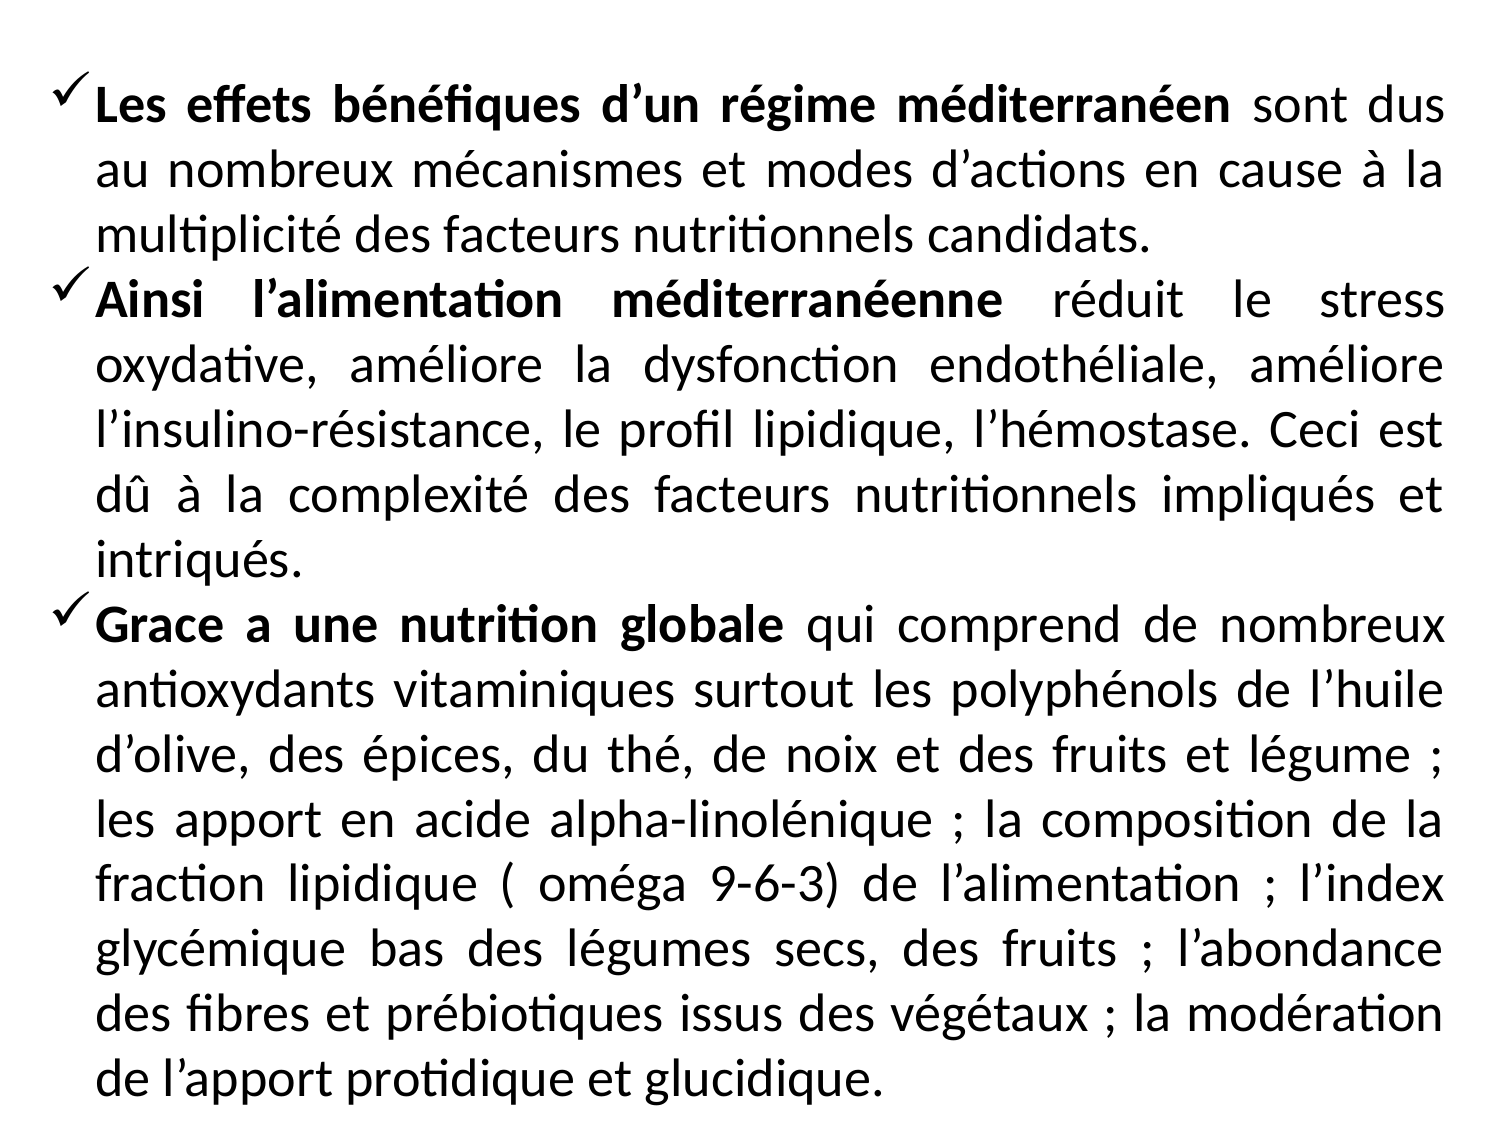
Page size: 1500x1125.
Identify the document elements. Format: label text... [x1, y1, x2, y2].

text_box Les effets bénéfiques d’un régime méditerranéen sont dus au nombreux mécanismes et modes d’actions en cause à la multiplicité des facteurs nutritionnels candidats. Ainsi l’alimentation méditerranéenne réduit le stress oxydative, améliore la dysfonction endothéliale, améliore l’insulino-résistance, le profil lipidique, l’hémostase. Ceci est dû à la complexité des facteurs nutritionnels impliqués et intriqués. Grace a une nutrition globale qui comprend de nombreux antioxydants vitaminiques surtout les polyphénols de l’huile d’olive, des épices, du thé, de noix et des fruits et légume ; les apport en acide alpha-linolénique ; la composition de la fraction lipidique ( oméga 9-6-3) de l’alimentation ; l’index glycémique bas des légumes secs, des fruits ; l’abondance des fibres et prébiotiques issus des végétaux ; la modération de l’apport protidique et glucidique. [33, 60, 1462, 1115]
